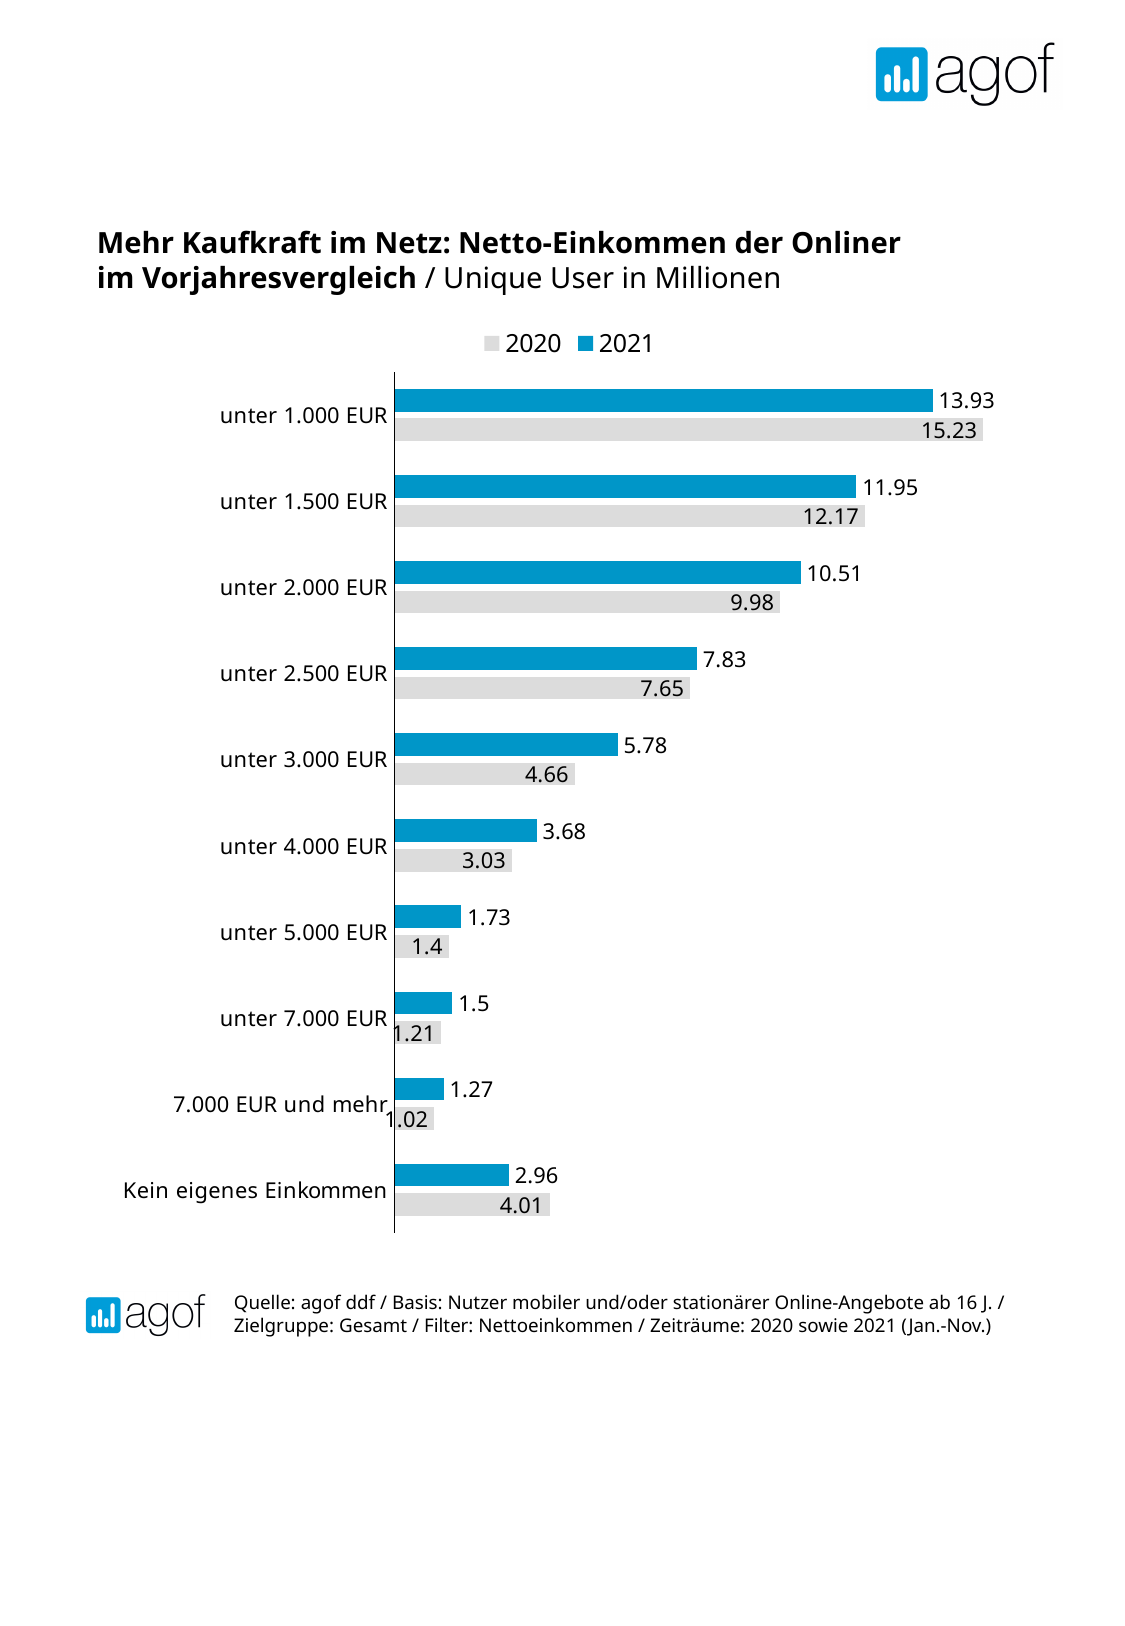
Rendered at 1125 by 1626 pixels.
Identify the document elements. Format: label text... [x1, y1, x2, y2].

picture [867, 38, 1063, 110]
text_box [78, 217, 1098, 1239]
picture [79, 1291, 211, 1339]
text_box Quelle: agof ddf / Basis: Nutzer mobiler und/oder stationärer Online-Angebote ab 16 J. / Zielgruppe: Gesamt / Filter: Nettoeinkommen / Zeiträume: 2020 sowie 2021 (Jan.-Nov.) [219, 1283, 1020, 1344]
